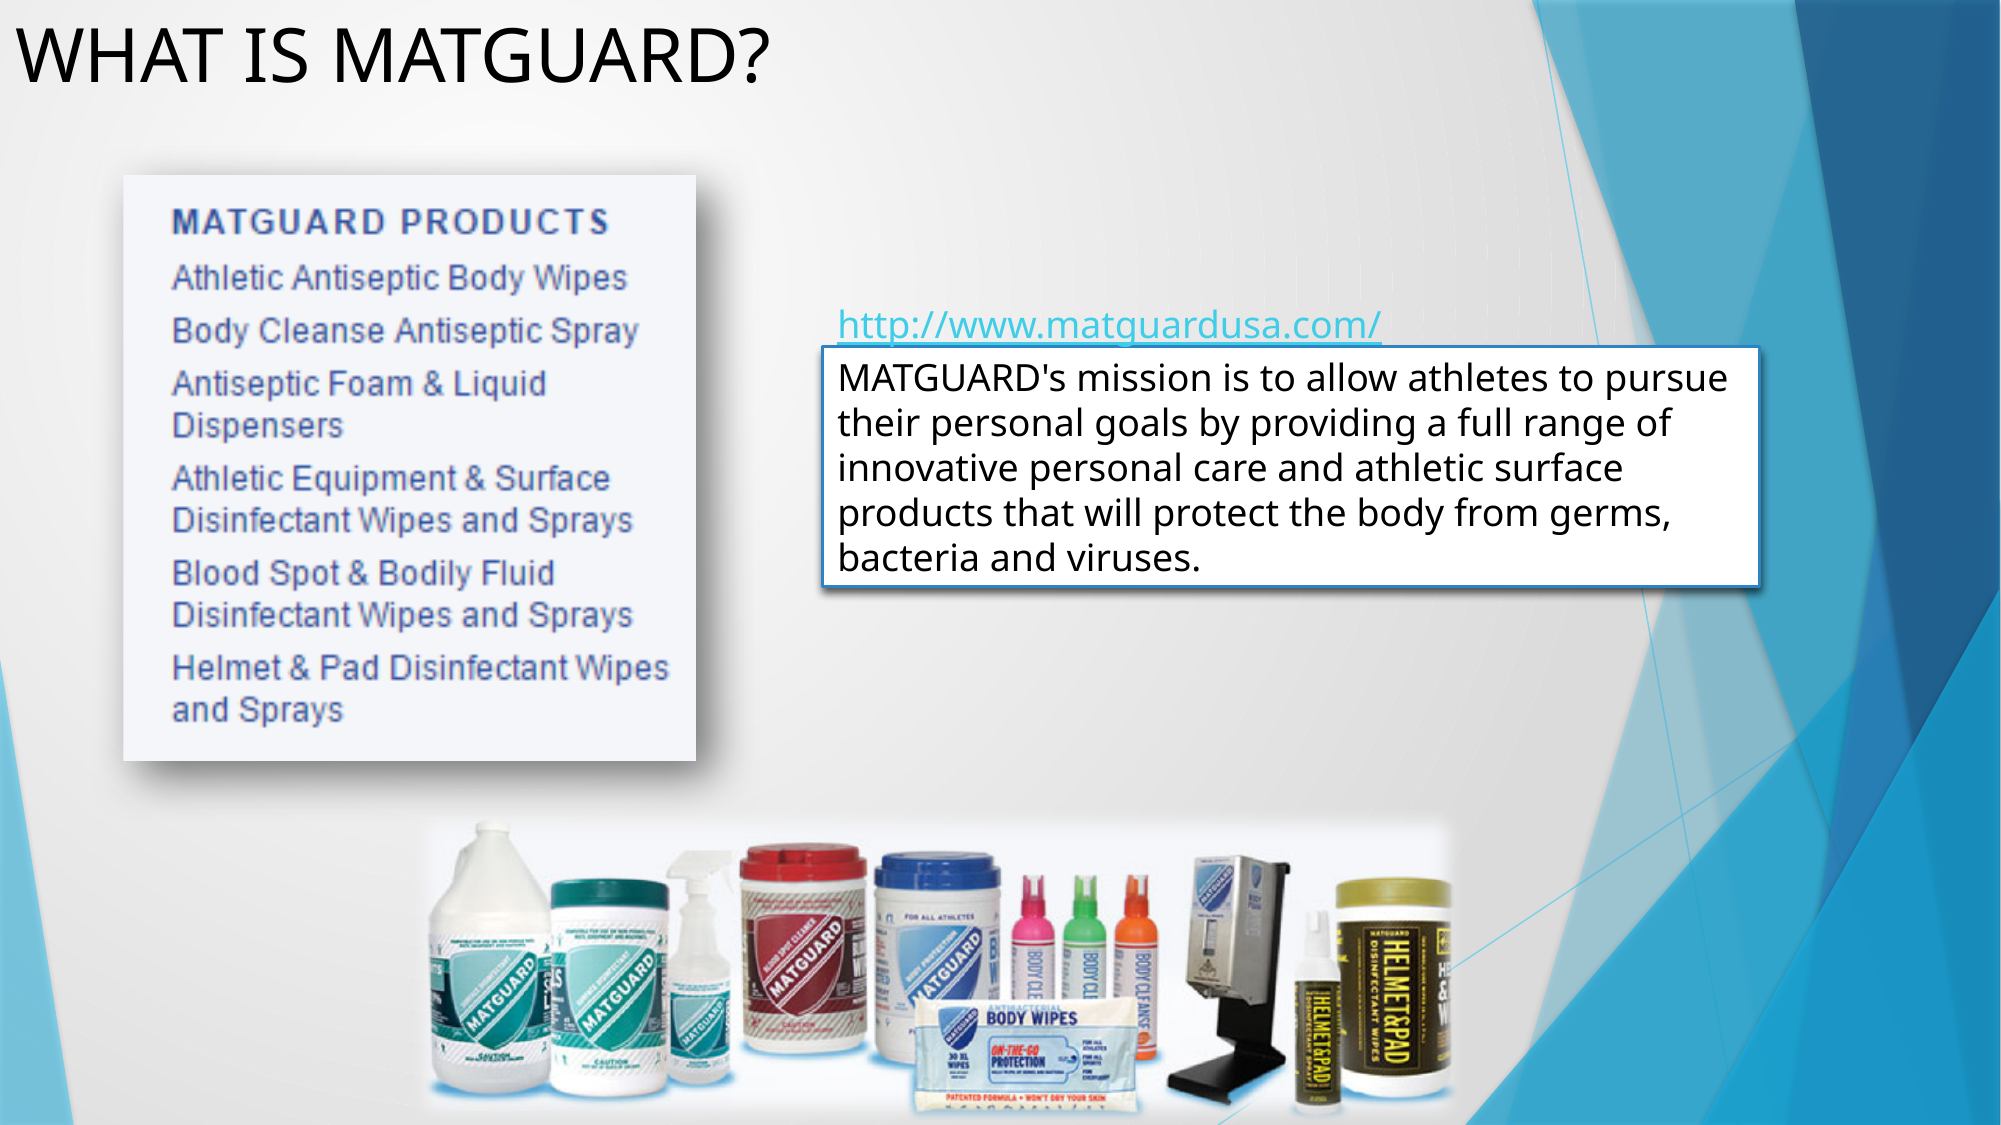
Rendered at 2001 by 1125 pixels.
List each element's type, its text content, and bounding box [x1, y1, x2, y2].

title WHAT IS MATGUARD? [0, 0, 882, 131]
text_box MATGUARD's mission is to allow athletes to pursue their personal goals by providing a full range of innovative personal care and athletic surface products that will protect the body from germs, bacteria and viruses. [821, 345, 1761, 588]
picture [409, 805, 1465, 1125]
picture [122, 174, 697, 762]
text_box http://www.matguardusa.com/ [822, 294, 1425, 360]
